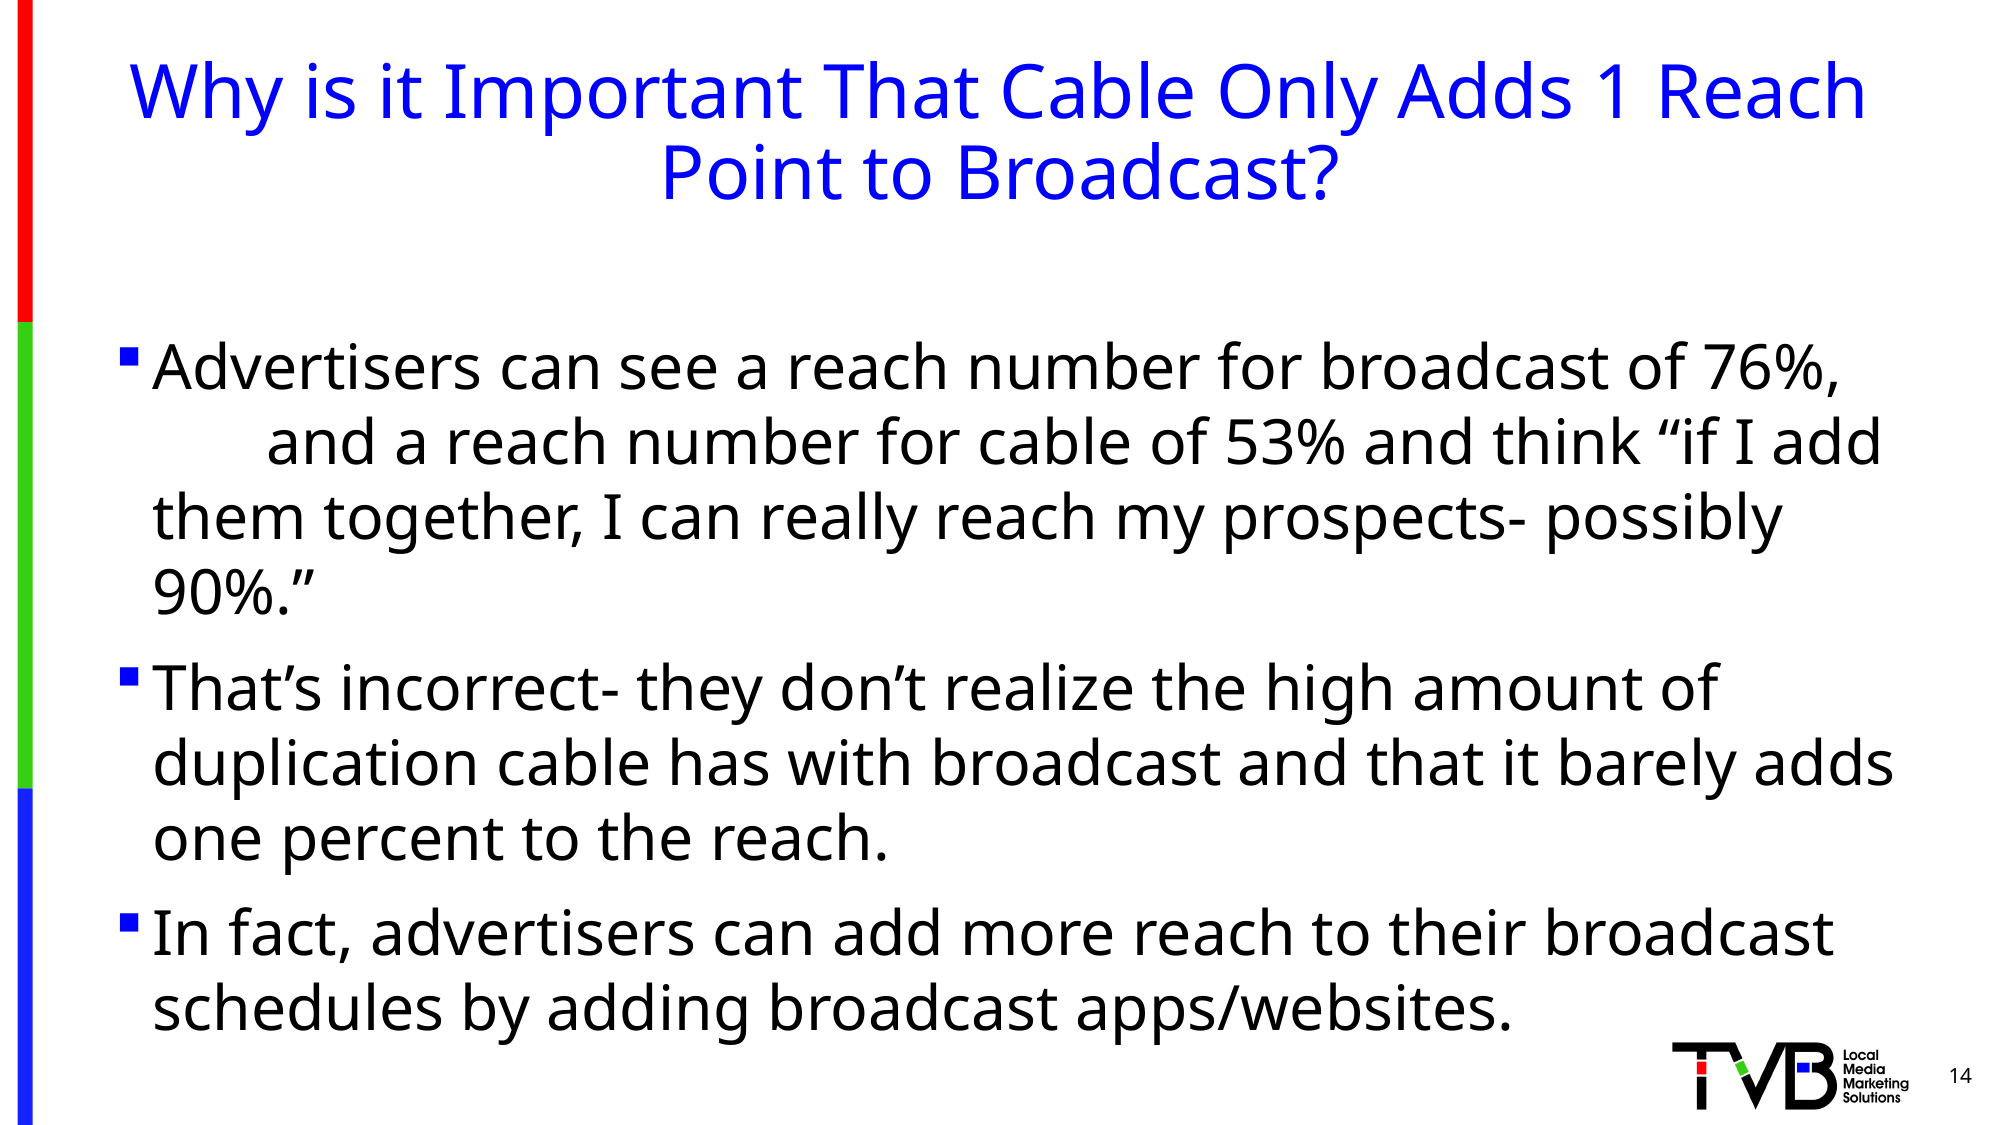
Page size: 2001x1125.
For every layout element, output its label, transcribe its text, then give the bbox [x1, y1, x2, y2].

slide_number 14 [1824, 1046, 1988, 1107]
title Why is it Important That Cable Only Adds 1 Reach Point to Broadcast? [68, 45, 1932, 225]
list Advertisers can see a reach number for broadcast of 76%, and a reach number for cable of 53% and think “if I add them together, I can really reach my prospects- possibly 90%.” That’s incorrect- they don’t realize the high amount of duplication cable has with broadcast and that it barely adds one percent to the reach. In fact, advertisers can add more reach to their broadcast schedules by adding broadcast apps/websites. [99, 319, 1963, 1125]
